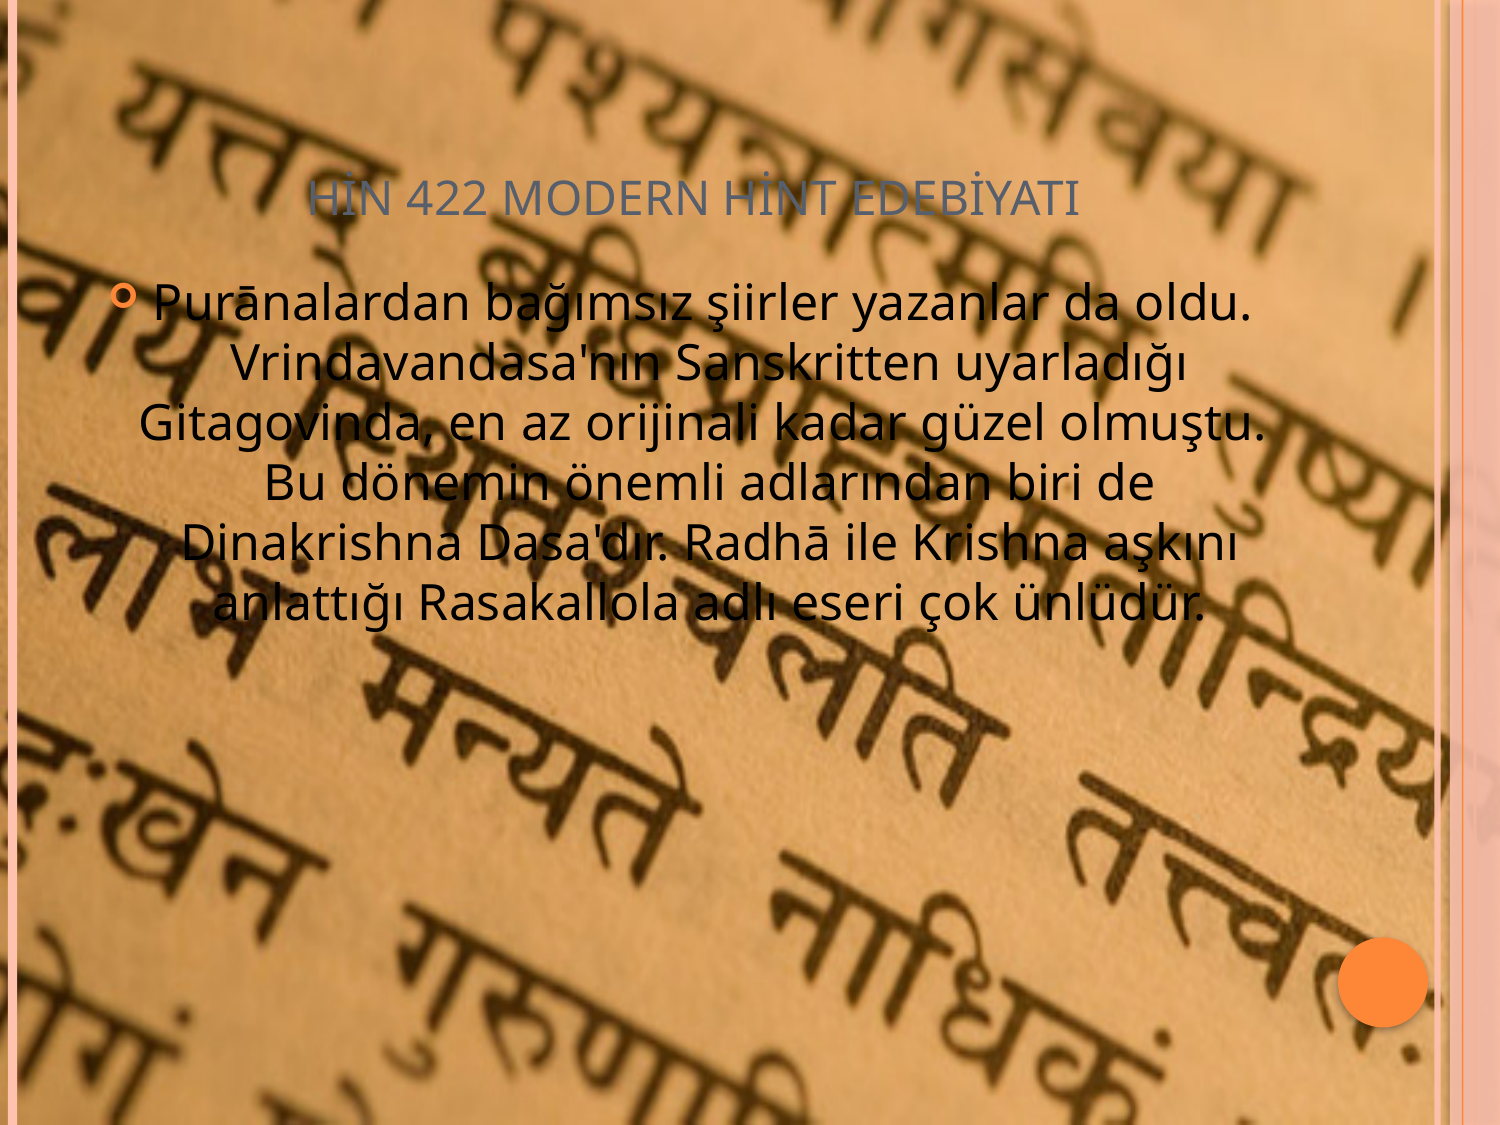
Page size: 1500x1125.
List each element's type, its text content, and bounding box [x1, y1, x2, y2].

picture [18, 0, 1434, 1125]
picture [0, 0, 7, 1125]
list Purānalardan bağımsız şiirler yazanlar da oldu. Vrindavandasa'nın Sanskritten uyarladığı Gitagovinda, en az orijinali kadar güzel olmuştu. Bu dönemin önemli adlarından biri de Dinakrishna Dasa'dır. Radhā ile Krishna aşkını anlattığı Rasakallola adlı eseri çok ünlüdür. [75, 262, 1300, 1062]
title HİN 422 MODERN HİNT EDEBİYATI [75, 45, 1300, 233]
picture [1441, 0, 1449, 1125]
